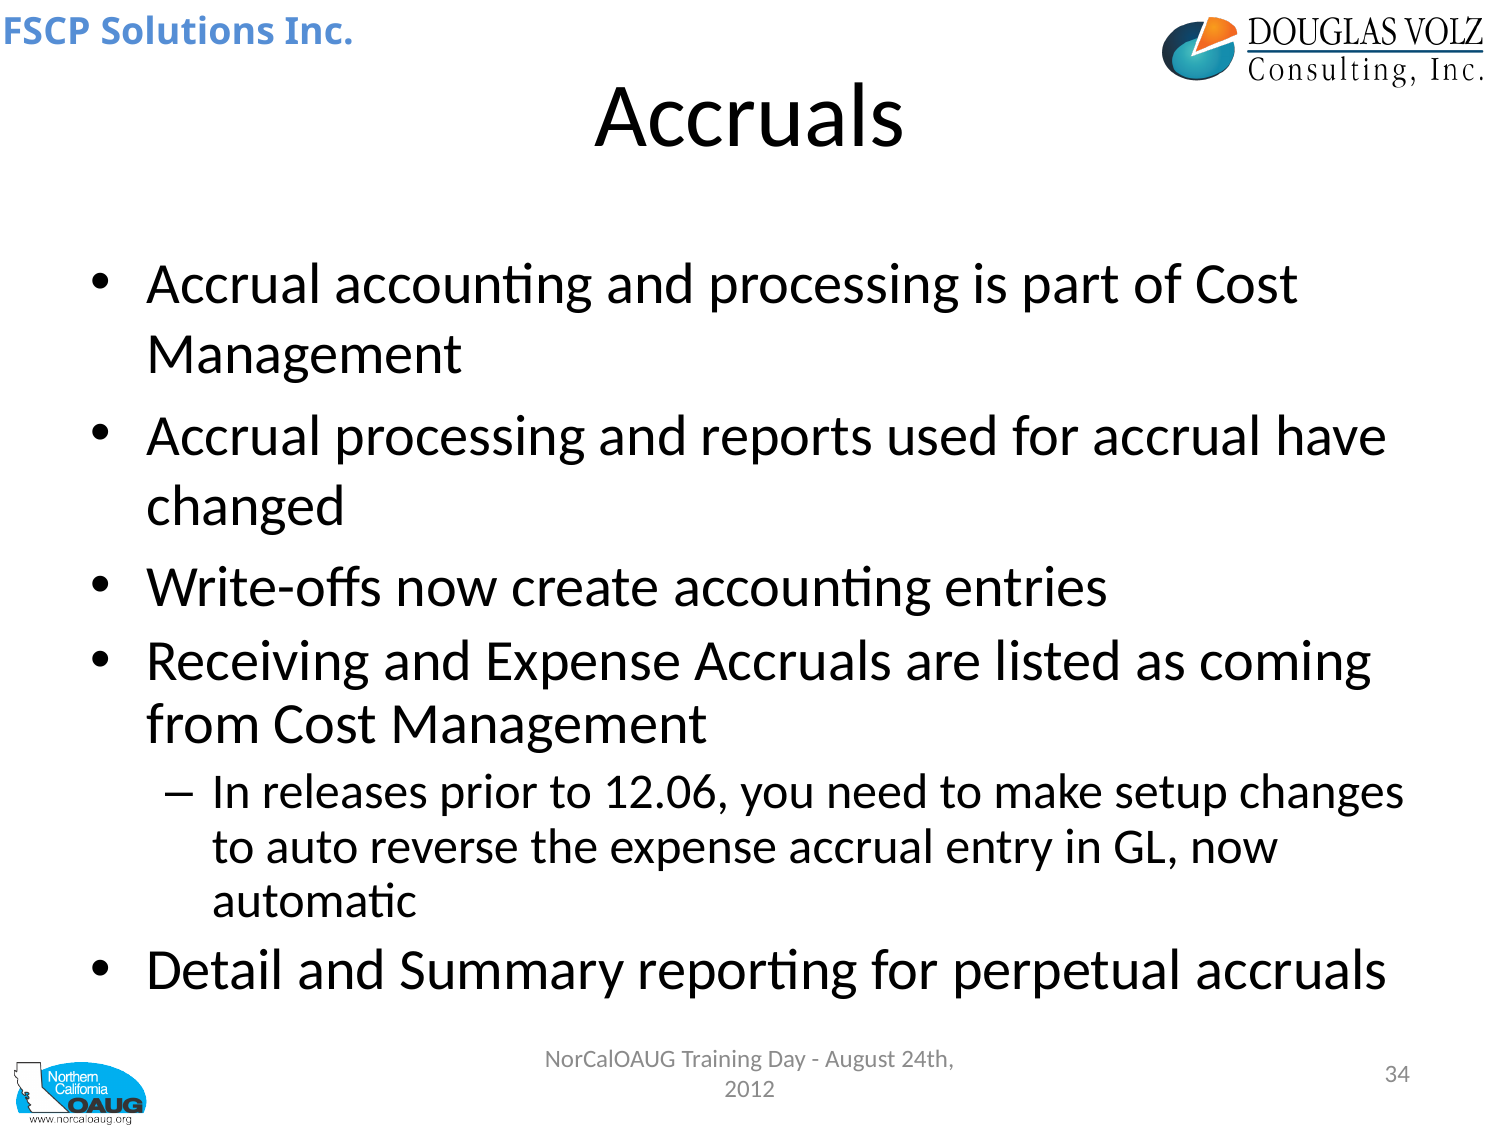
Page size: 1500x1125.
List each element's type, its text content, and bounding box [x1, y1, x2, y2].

slide_number 34 [1074, 1042, 1425, 1103]
footer NorCalOAUG Training Day - August 24th, 2012 [512, 1042, 988, 1103]
title Accruals [74, 44, 1426, 176]
picture [12, 1058, 151, 1125]
picture [1162, 10, 1488, 88]
list Accrual accounting and processing is part of Cost Management Accrual processing and reports used for accrual have changed Write-offs now create accounting entries Receiving and Expense Accruals are listed as coming from Cost Management In releases prior to 12.06, you need to make setup changes to auto reverse the expense accrual entry in GL, now automatic Detail and Summary reporting for perpetual accruals [74, 237, 1426, 981]
text_box FSCP Solutions Inc. [0, 0, 370, 60]
